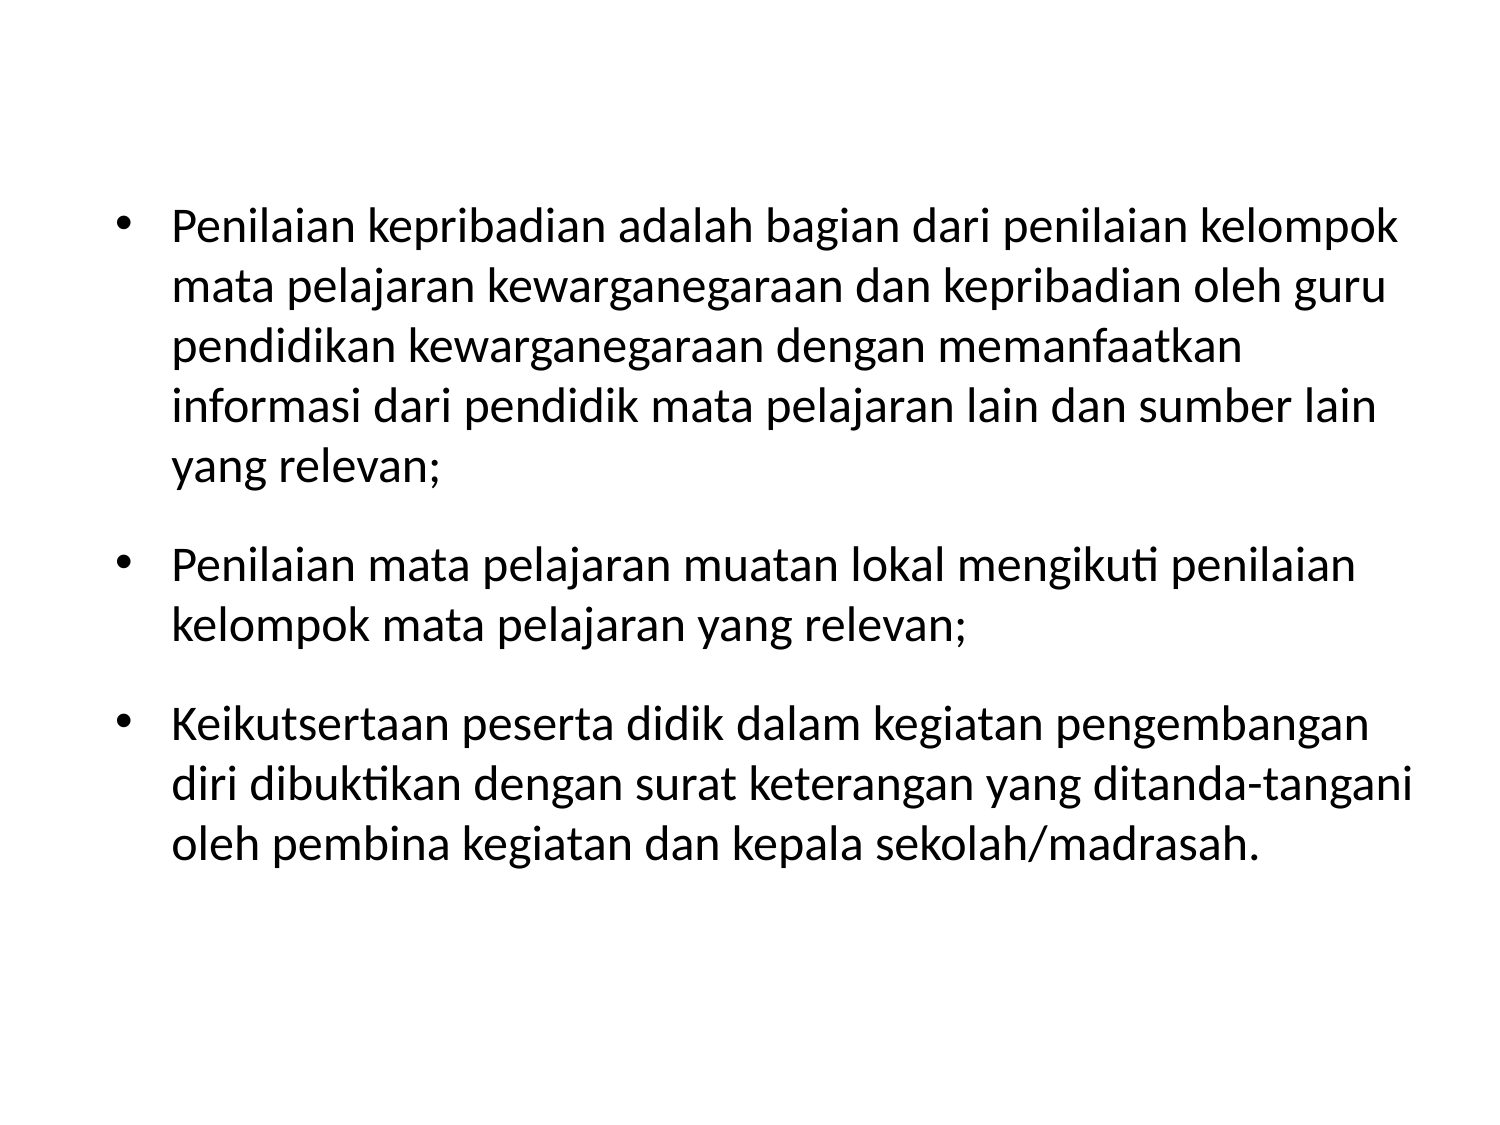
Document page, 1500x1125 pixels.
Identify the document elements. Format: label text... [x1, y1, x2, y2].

list Penilaian kepribadian adalah bagian dari penilaian kelompok mata pelajaran kewarganegaraan dan kepribadian oleh guru pendidikan kewarganegaraan dengan memanfaatkan informasi dari pendidik mata pelajaran lain dan sumber lain yang relevan; Penilaian mata pelajaran muatan lokal mengikuti penilaian kelompok mata pelajaran yang relevan; Keikutsertaan peserta didik dalam kegiatan pengembangan diri dibuktikan dengan surat keterangan yang ditanda-tangani oleh pembina kegiatan dan kepala sekolah/madrasah. [100, 184, 1436, 1024]
